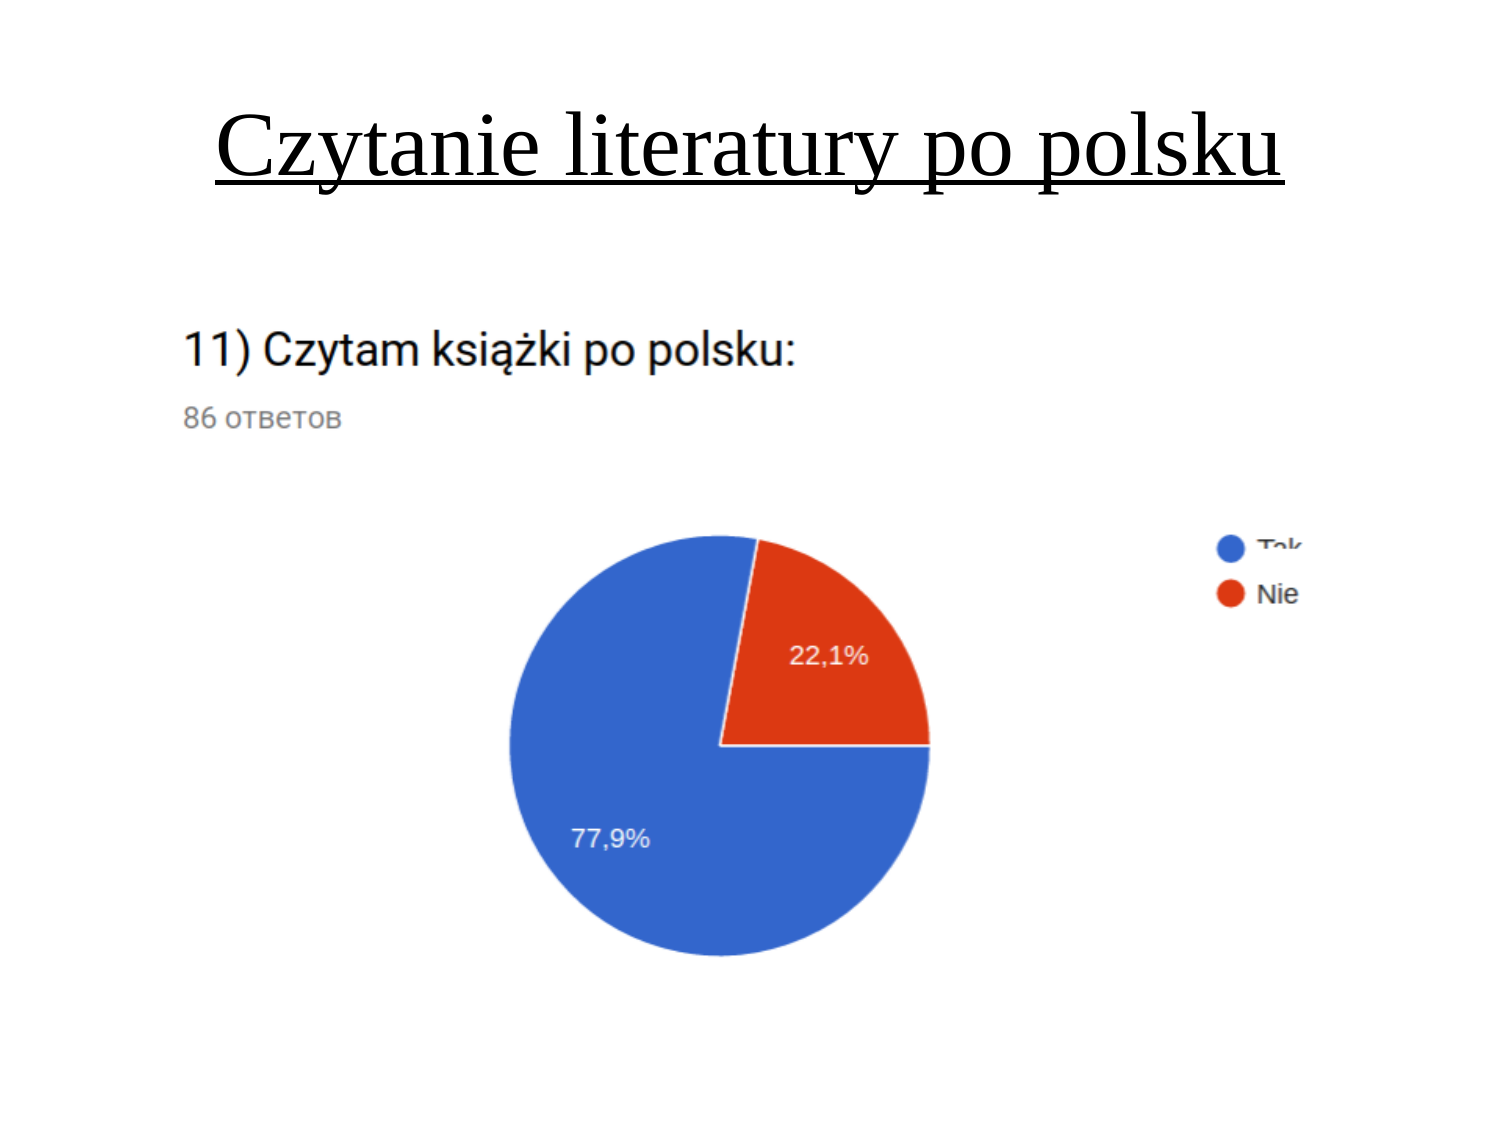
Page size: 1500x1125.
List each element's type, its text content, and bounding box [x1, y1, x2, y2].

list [161, 291, 1339, 977]
title Czytanie literatury po polsku [75, 45, 1425, 233]
